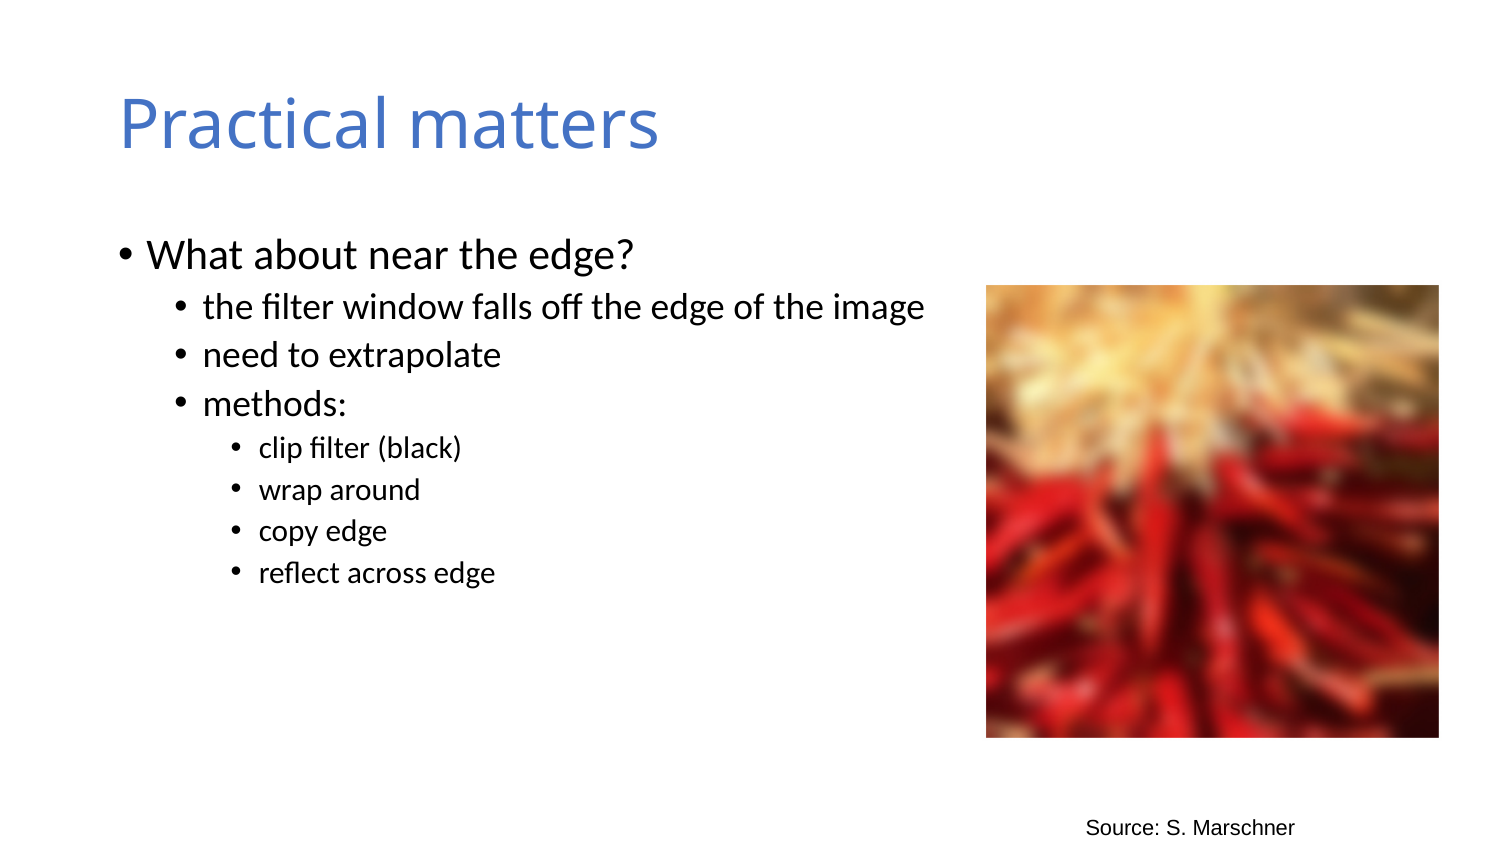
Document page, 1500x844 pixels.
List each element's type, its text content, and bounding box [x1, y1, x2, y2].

list What about near the edge? the filter window falls off the edge of the image need to extrapolate methods: clip filter (black) wrap around copy edge reflect across edge [103, 224, 1397, 760]
text_box Source: S. Marschner [1070, 806, 1311, 844]
title Practical matters [103, 44, 1397, 208]
picture [964, 263, 1461, 760]
